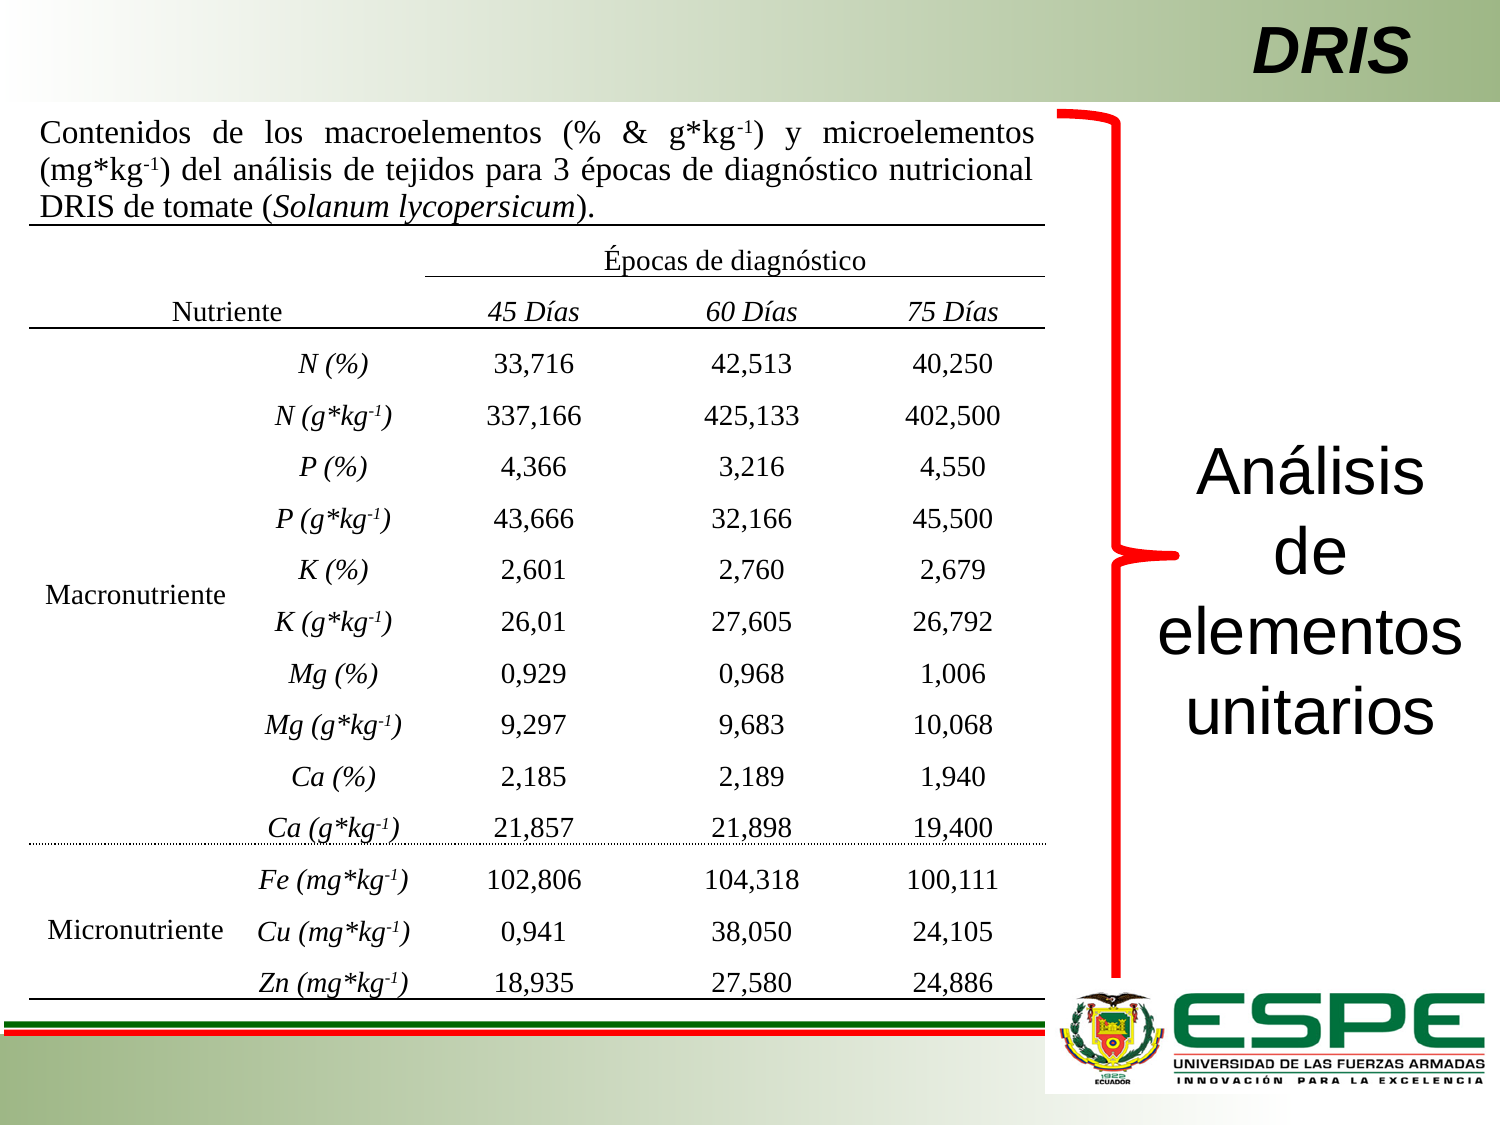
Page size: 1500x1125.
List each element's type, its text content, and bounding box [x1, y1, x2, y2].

table_cell 60 Días [643, 277, 861, 327]
table_cell 21,857 [425, 793, 643, 844]
table_cell 2,760 [643, 535, 861, 586]
table_cell 40,250 [861, 329, 1045, 380]
table_cell 24,105 [861, 896, 1045, 947]
table_cell Mg (g*kg-1) [242, 689, 425, 741]
table_cell 104,318 [643, 844, 861, 896]
table_cell N (%) [242, 329, 425, 380]
table_cell 402,500 [861, 380, 1045, 431]
table_header Contenidos de los macroelementos (% & g*kg-1) y microelementos (mg*kg-1) del análisis de tejidos para 3 épocas de diagnóstico nutricional DRIS de tomate (Solanum lycopersicum). [29, 66, 1045, 224]
title DRIS [76, 0, 1427, 102]
table_cell 42,513 [643, 329, 861, 380]
table_cell 4,550 [861, 431, 1045, 483]
table_cell 24,886 [861, 947, 1045, 998]
table_cell 38,050 [643, 896, 861, 947]
table_cell 26,792 [861, 586, 1045, 638]
table_cell N (g*kg-1) [242, 380, 425, 431]
table_cell 0,941 [425, 896, 643, 947]
table_cell 33,716 [425, 329, 643, 380]
table_cell 1,006 [861, 638, 1045, 689]
table_cell 1,940 [861, 741, 1045, 793]
table_cell 2,679 [861, 535, 1045, 586]
table_cell 27,580 [643, 947, 861, 998]
table_cell 0,968 [643, 638, 861, 689]
table_cell 18,935 [425, 947, 643, 998]
table_cell 43,666 [425, 483, 643, 535]
table_cell Cu (mg*kg-1) [242, 896, 425, 947]
table_cell Épocas de diagnóstico [425, 226, 1045, 276]
table_cell Mg (%) [242, 638, 425, 689]
text_box Análisis de elementos unitarios [1139, 420, 1482, 756]
table_cell P (%) [242, 431, 425, 483]
table_cell Fe (mg*kg-1) [242, 844, 425, 896]
table_cell K (g*kg-1) [242, 586, 425, 638]
table_cell 2,185 [425, 741, 643, 793]
table_cell 2,189 [643, 741, 861, 793]
text_box [1056, 112, 1176, 977]
table_cell Micronutriente [29, 844, 242, 998]
table_cell 21,898 [643, 793, 861, 844]
table_cell K (%) [242, 535, 425, 586]
table_cell 10,068 [861, 689, 1045, 741]
table_cell 45 Días [425, 277, 643, 327]
table_cell 45,500 [861, 483, 1045, 535]
table_cell 100,111 [861, 844, 1045, 896]
table_cell 2,601 [425, 535, 643, 586]
table_cell 0,929 [425, 638, 643, 689]
table_cell 9,297 [425, 689, 643, 741]
table_cell 19,400 [861, 793, 1045, 844]
table_cell 102,806 [425, 844, 643, 896]
table_cell Ca (g*kg-1) [242, 793, 425, 844]
picture [1045, 976, 1491, 1095]
table_cell 26,01 [425, 586, 643, 638]
table_cell Zn (mg*kg-1) [242, 947, 425, 998]
table_cell 27,605 [643, 586, 861, 638]
table_cell Nutriente [29, 226, 425, 327]
table_cell 4,366 [425, 431, 643, 483]
table_cell 32,166 [643, 483, 861, 535]
table_cell 3,216 [643, 431, 861, 483]
table_cell 9,683 [643, 689, 861, 741]
table_cell P (g*kg-1) [242, 483, 425, 535]
table_cell 337,166 [425, 380, 643, 431]
table_cell Ca (%) [242, 741, 425, 793]
table_cell 425,133 [643, 380, 861, 431]
table_cell 75 Días [861, 277, 1045, 327]
table_cell Macronutriente [29, 329, 242, 844]
